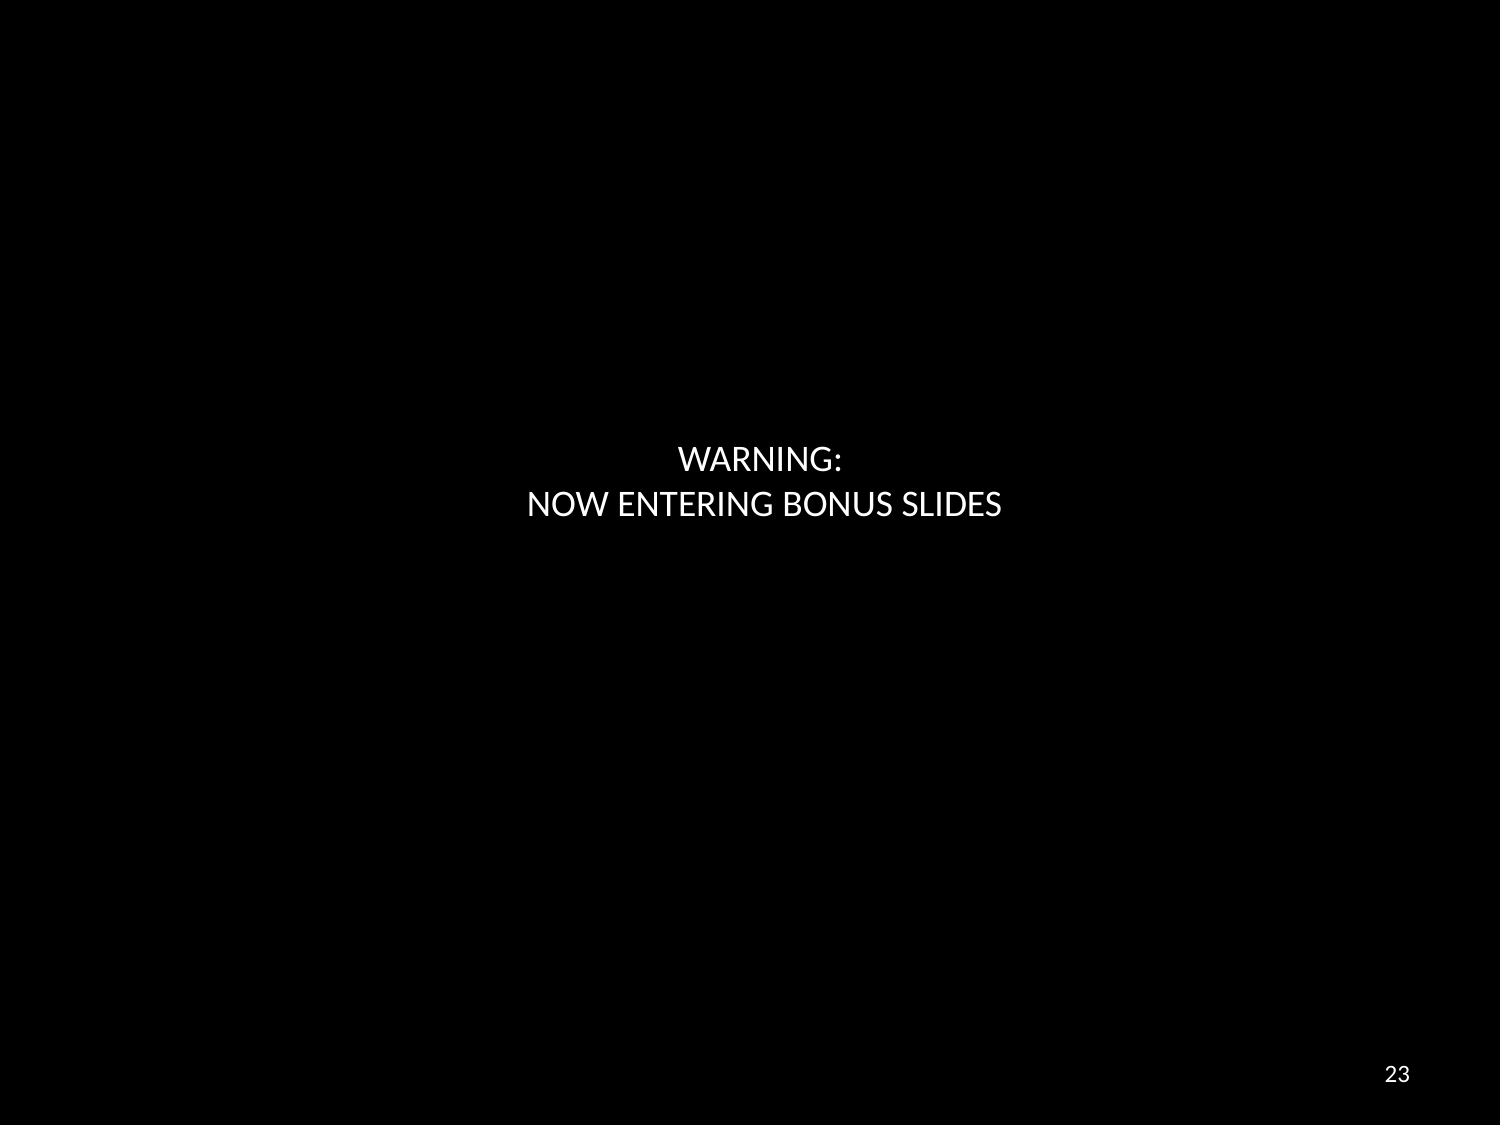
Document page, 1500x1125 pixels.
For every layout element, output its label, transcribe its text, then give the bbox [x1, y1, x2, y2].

slide_number 23 [1074, 1042, 1425, 1103]
text_box WARNING: NOW ENTERING BONUS SLIDES [355, 426, 1175, 532]
